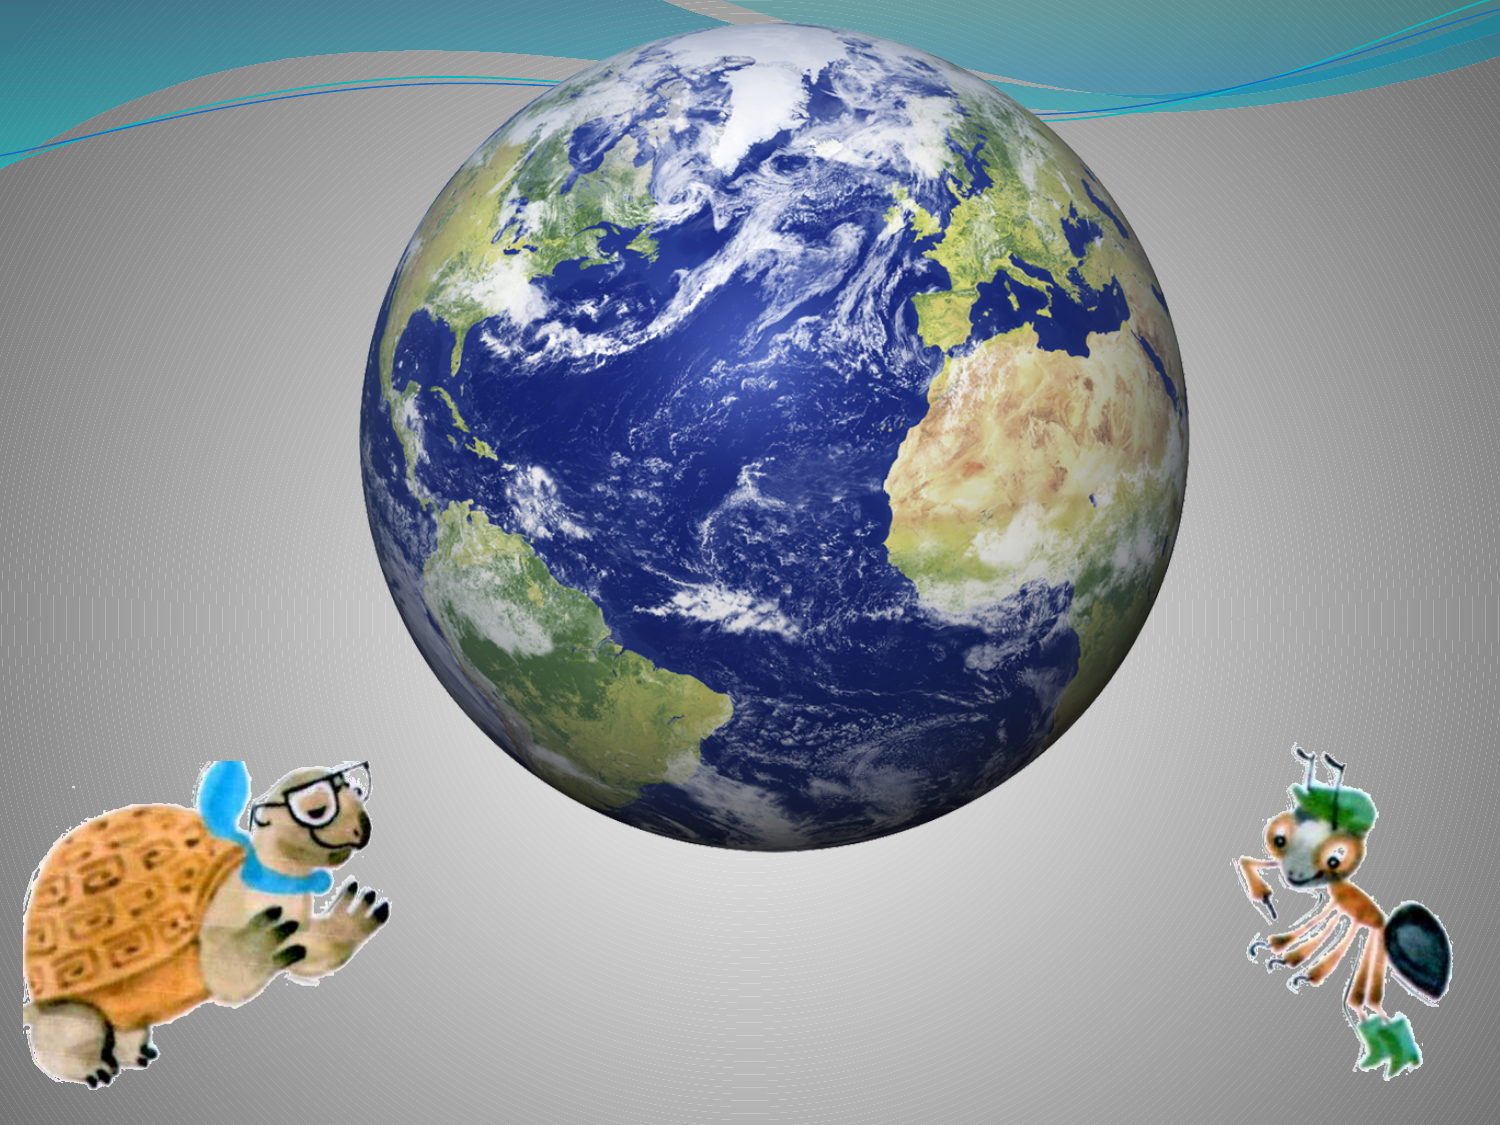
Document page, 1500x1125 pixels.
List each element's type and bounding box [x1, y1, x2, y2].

picture [336, 0, 1213, 865]
picture [23, 761, 399, 1098]
picture [1230, 737, 1462, 1090]
